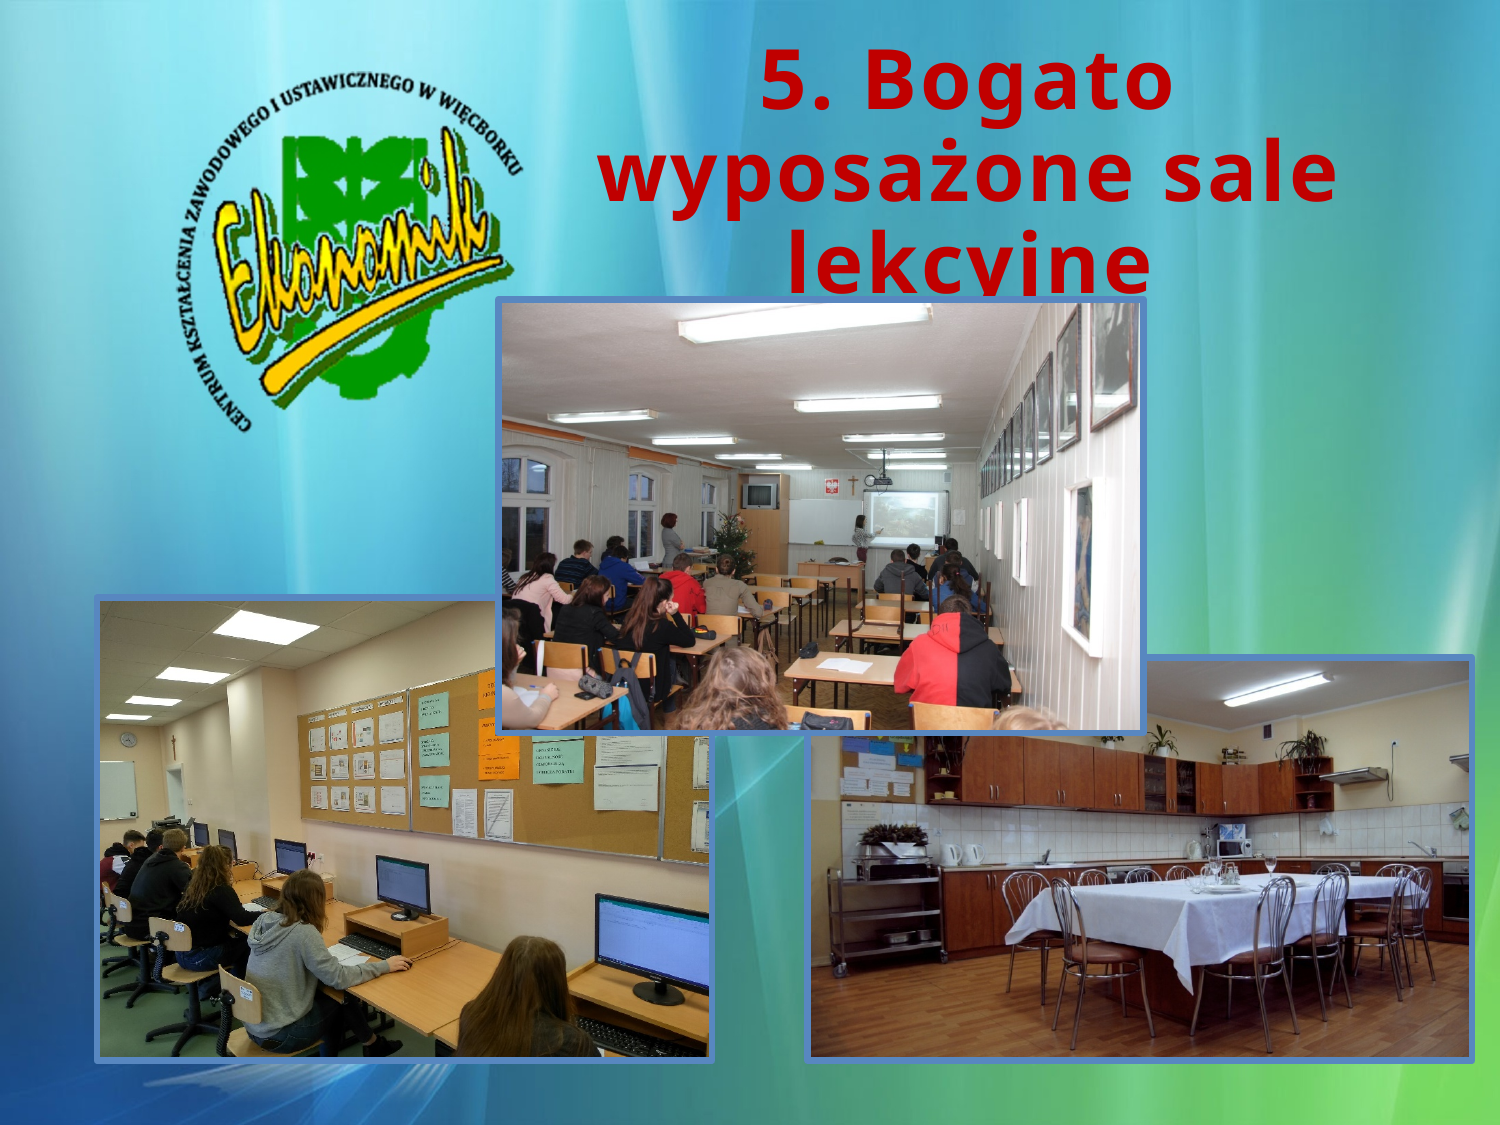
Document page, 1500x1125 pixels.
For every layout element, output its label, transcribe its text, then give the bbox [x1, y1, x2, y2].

title 5. Bogato wyposażone sale lekcyjne [501, 43, 1437, 302]
picture [0, 0, 1500, 1125]
